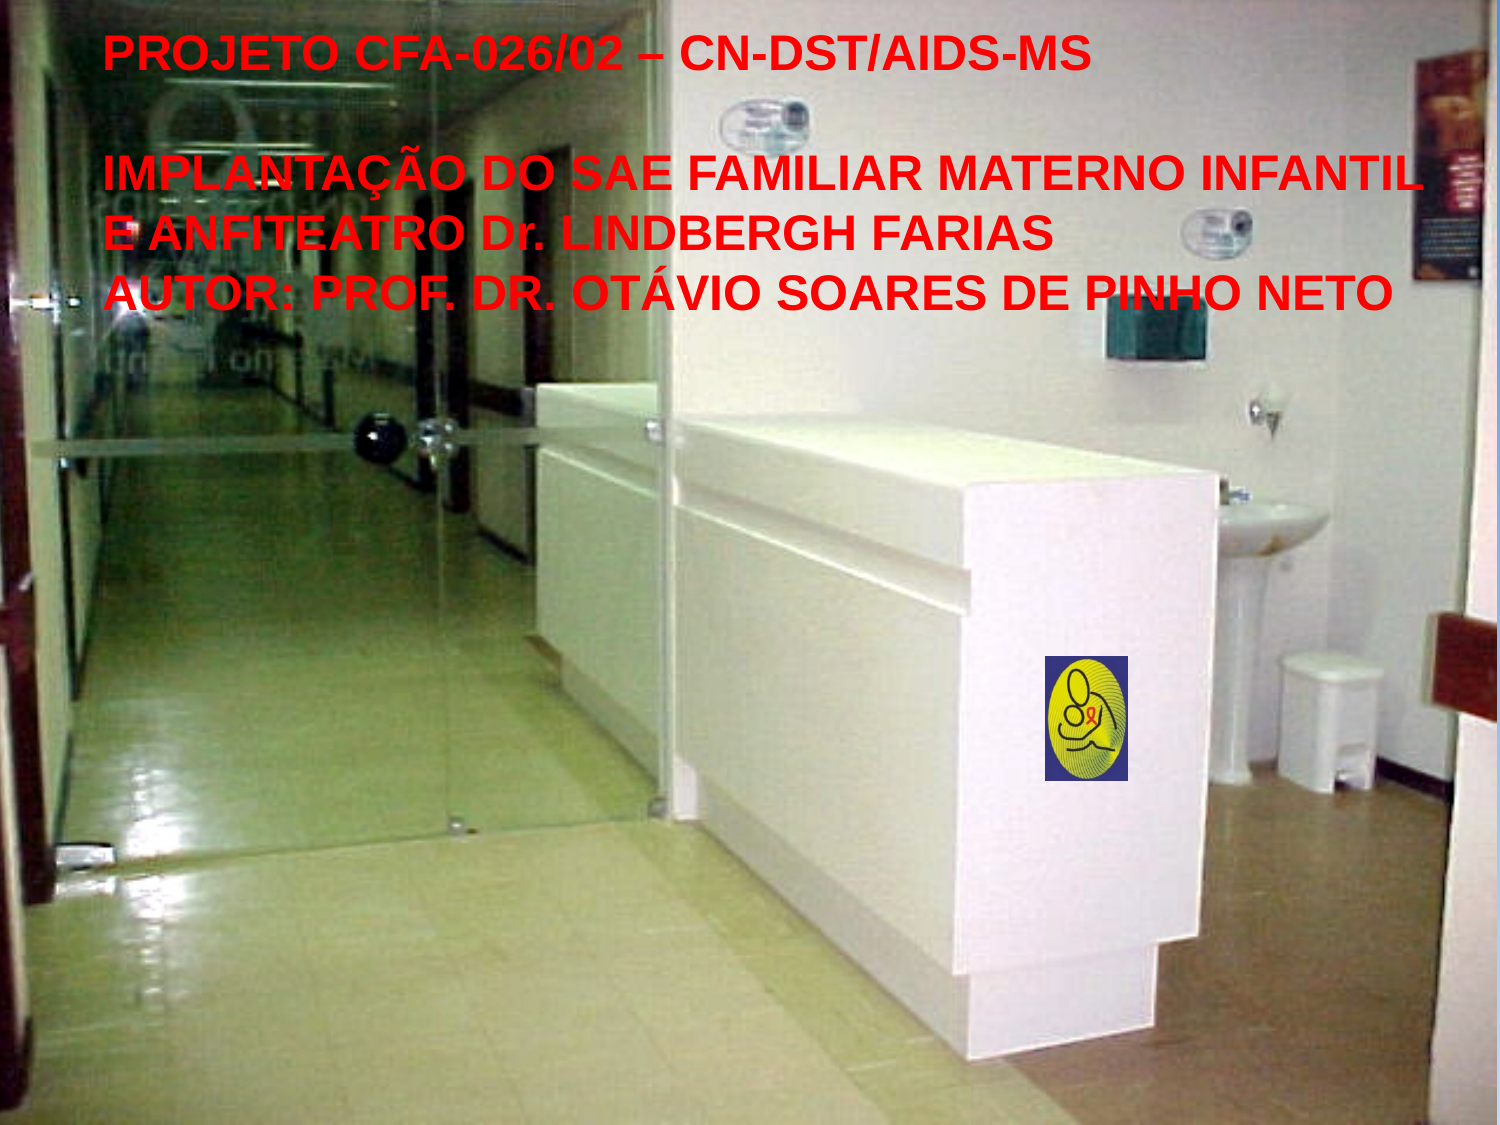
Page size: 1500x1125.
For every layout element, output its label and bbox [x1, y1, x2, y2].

picture [0, 0, 1497, 1125]
list [1045, 656, 1128, 781]
